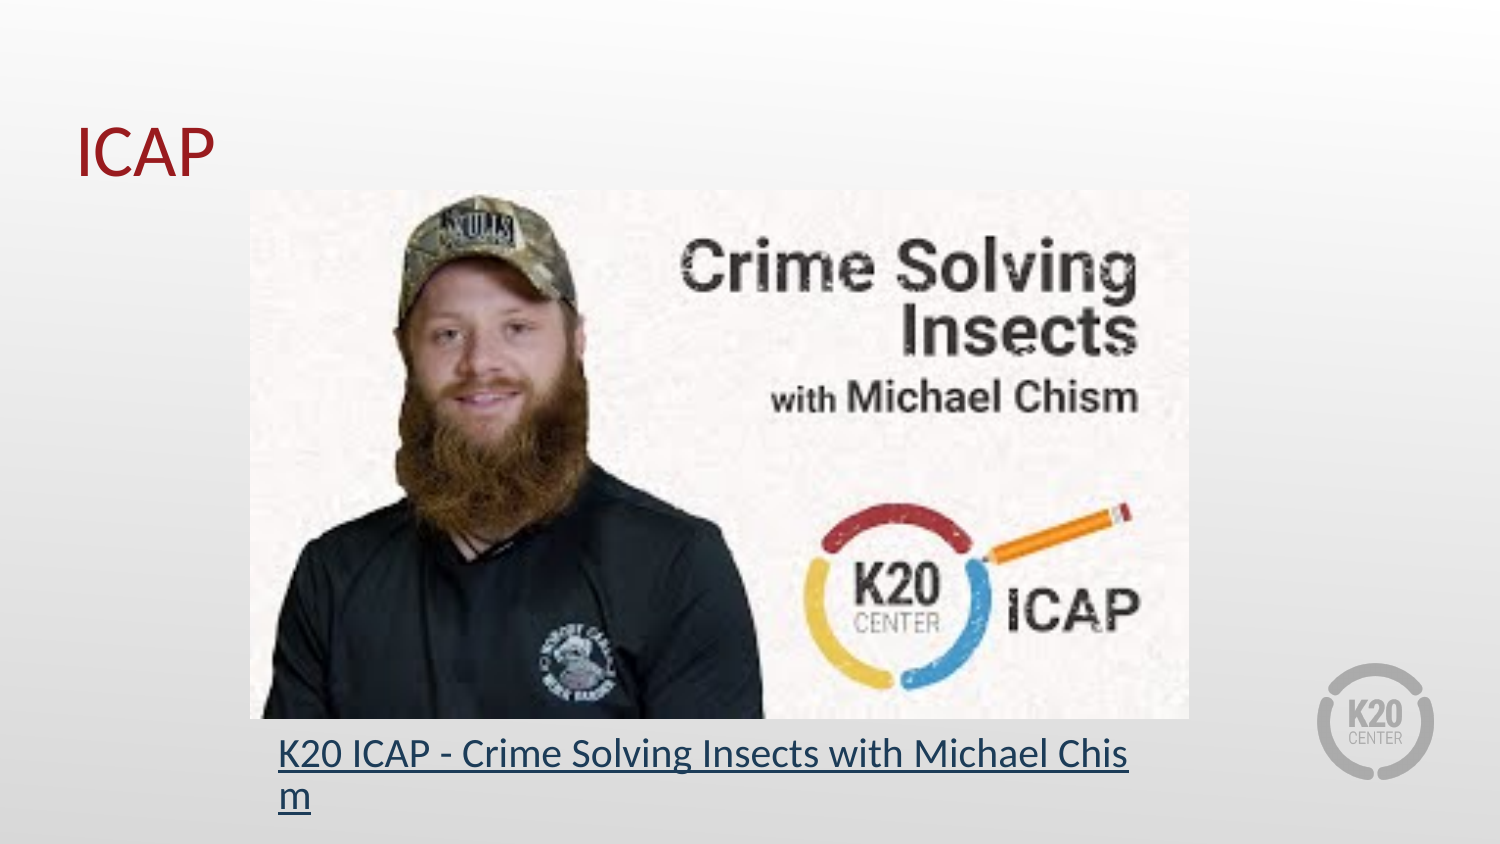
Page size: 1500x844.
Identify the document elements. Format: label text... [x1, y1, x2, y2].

title ICAP [75, 50, 1425, 191]
list K20 ICAP - Crime Solving Insects with Michael Chism [263, 727, 1176, 844]
picture [250, 190, 1189, 719]
picture [1300, 646, 1451, 797]
